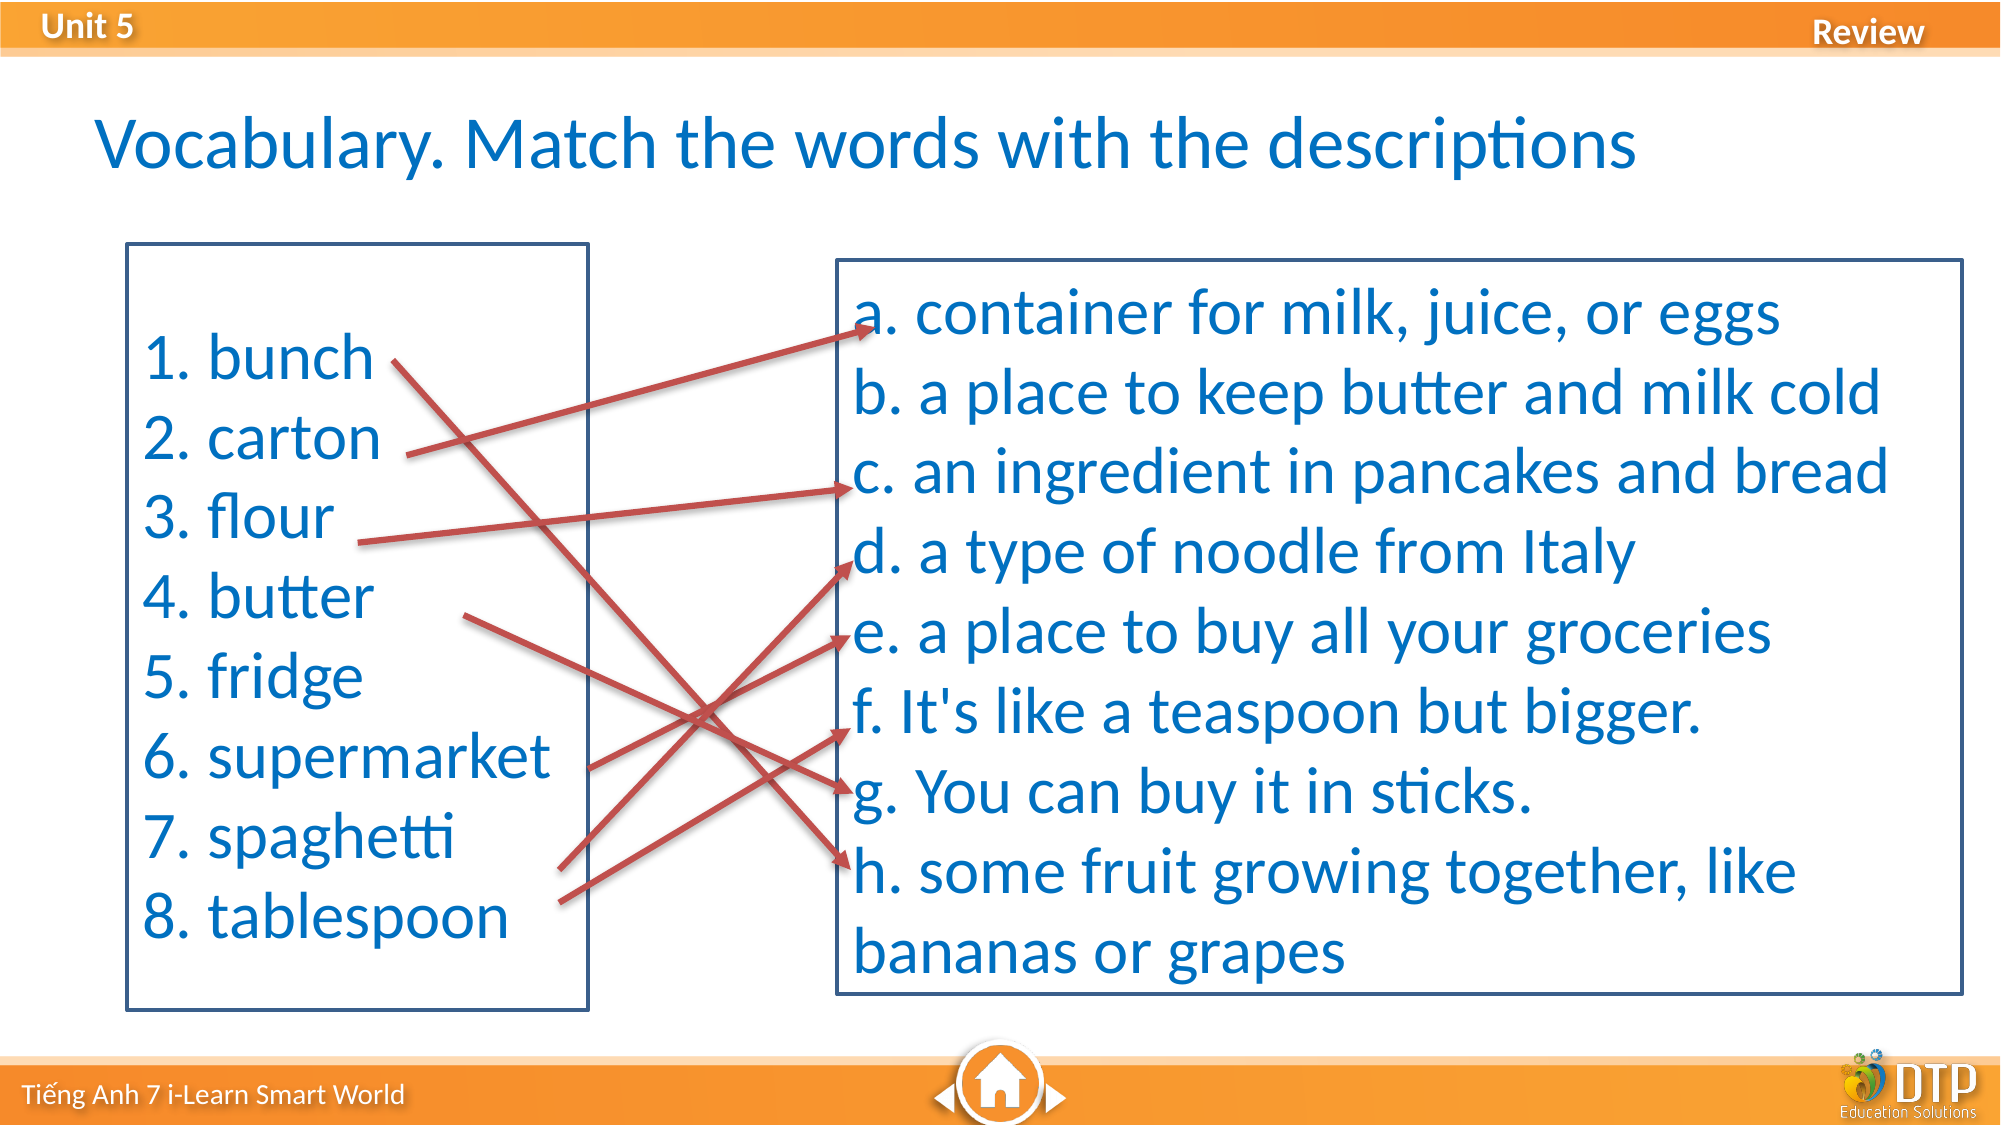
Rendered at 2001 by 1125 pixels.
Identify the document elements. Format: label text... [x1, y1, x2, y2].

text_box a. container for milk, juice, or eggs b. a place to keep butter and milk cold c. an ingredient in pancakes and bread d. a type of noodle from Italy e. a place to buy all your groceries f. It's like a teaspoon but bigger. g. You can buy it in sticks. h. some fruit growing together, like bananas or grapes [835, 258, 1964, 996]
text_box 1. bunch 2. carton 3. flour 4. butter 5. fridge 6. supermarket 7. spaghetti 8. tablespoon [125, 242, 590, 1012]
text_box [406, 327, 876, 456]
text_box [463, 614, 854, 794]
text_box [558, 560, 854, 614]
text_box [558, 801, 852, 903]
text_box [357, 487, 854, 543]
picture [0, 2, 2001, 1125]
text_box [392, 551, 852, 871]
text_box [392, 359, 852, 487]
text_box Vocabulary. Match the words with the descriptions [36, 76, 1715, 246]
